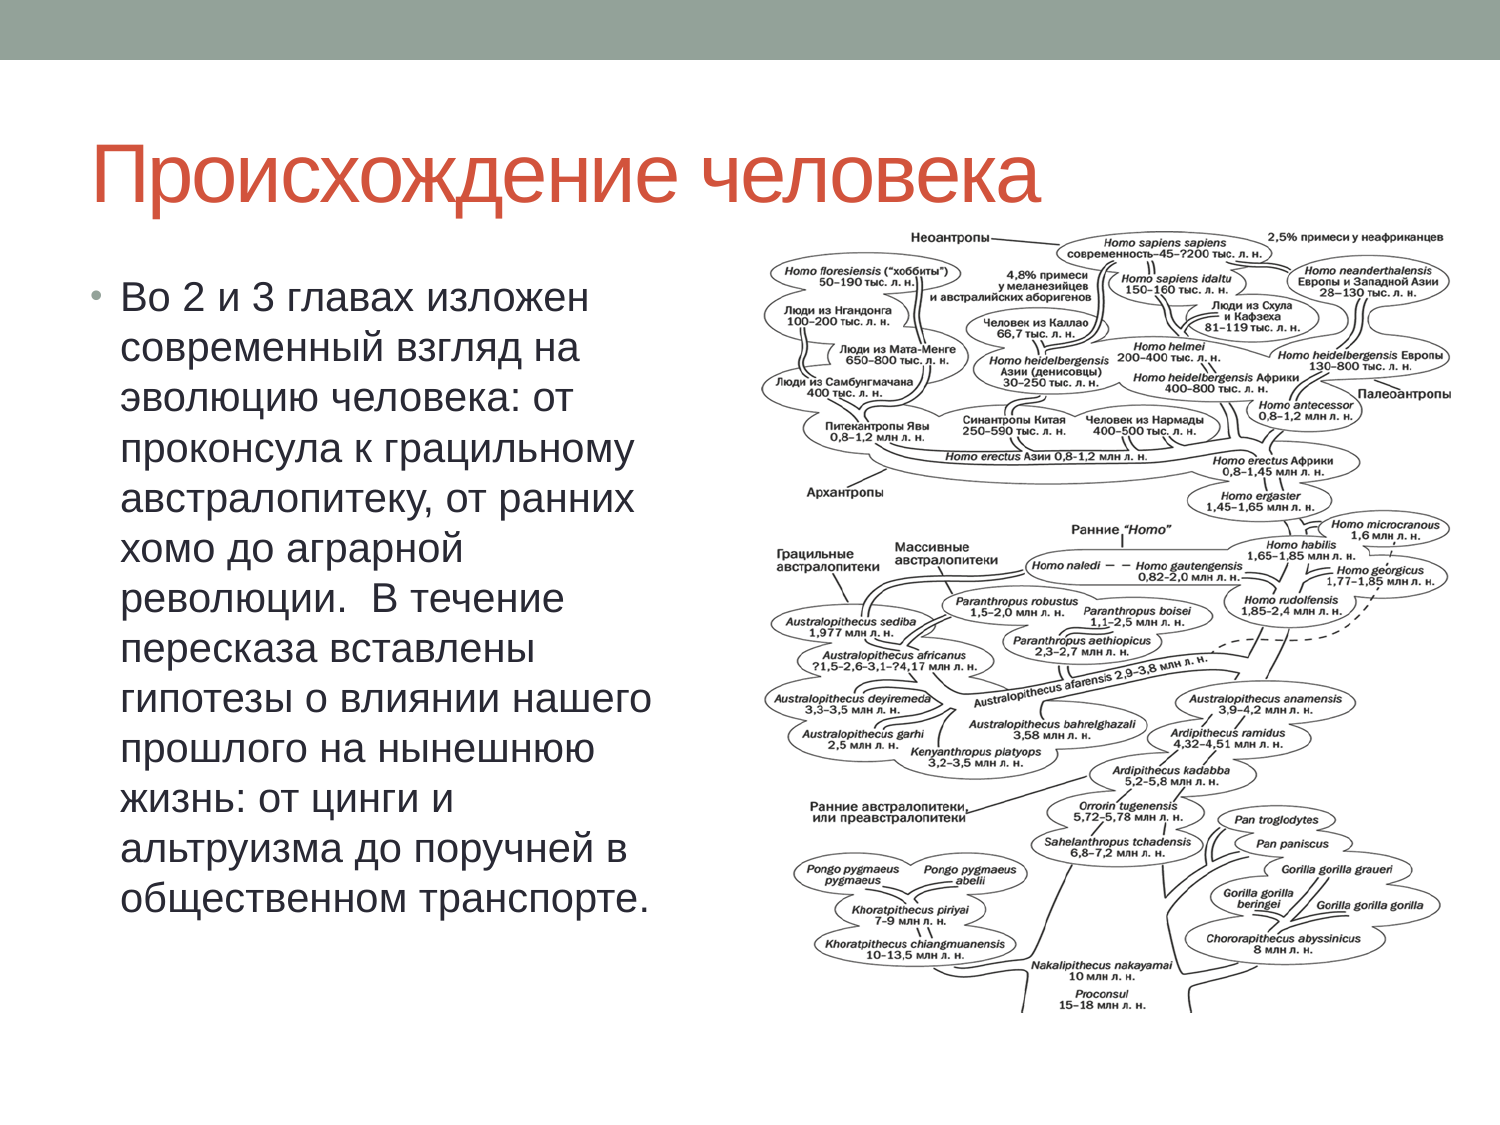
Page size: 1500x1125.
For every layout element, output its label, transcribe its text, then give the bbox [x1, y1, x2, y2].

title Происхождение человека [75, 87, 1425, 250]
list Во 2 и 3 главах изложен современный взгляд на эволюцию человека: от проконсула к грацильному австралопитеку, от ранних хомо до аграрной революции. В течение пересказа вставлены гипотезы о влиянии нашего прошлого на нынешнюю жизнь: от цинги и альтруизма до поручней в общественном транспорте. [75, 262, 703, 1063]
picture [761, 231, 1451, 1013]
